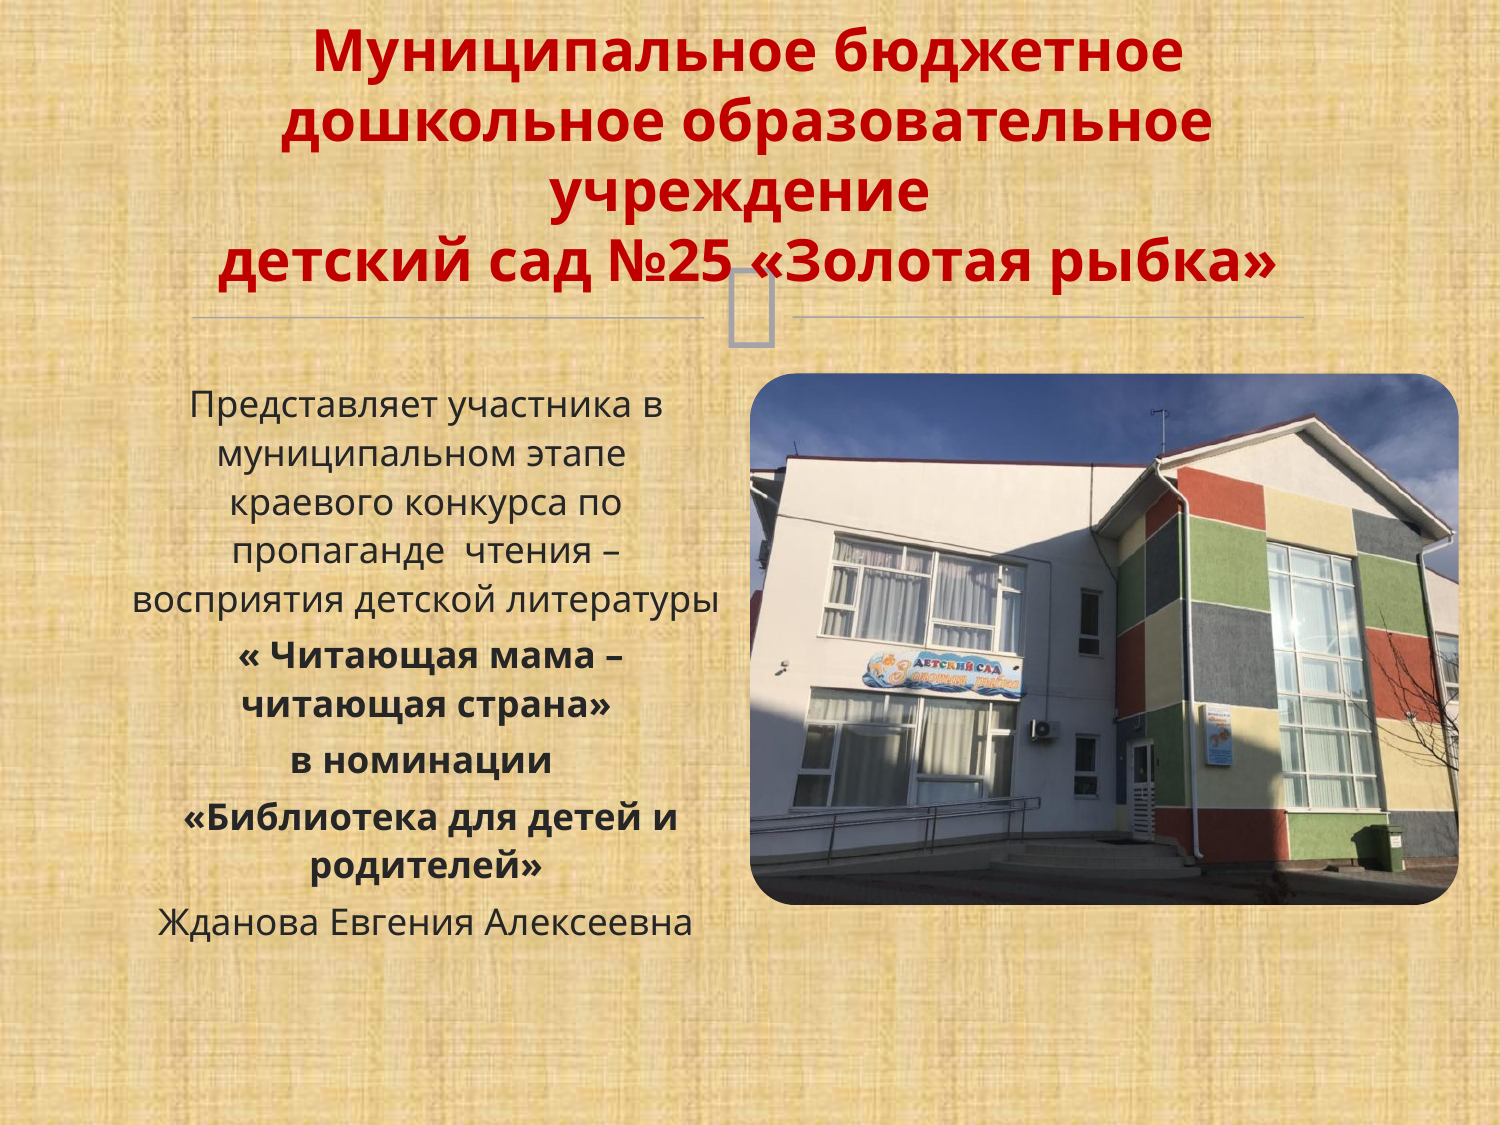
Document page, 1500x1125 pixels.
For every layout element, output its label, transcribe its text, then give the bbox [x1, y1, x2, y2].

title Муниципальное бюджетное дошкольное образовательное учреждение детский сад №25 «Золотая рыбка» [112, 66, 1385, 240]
list Представляет участника в муниципальном этапе краевого конкурса по пропаганде чтения – восприятия детской литературы « Читающая мама – читающая страна» в номинации «Библиотека для детей и родителей» Жданова Евгения Алексеевна [114, 368, 739, 1005]
picture [0, 0, 1500, 1125]
